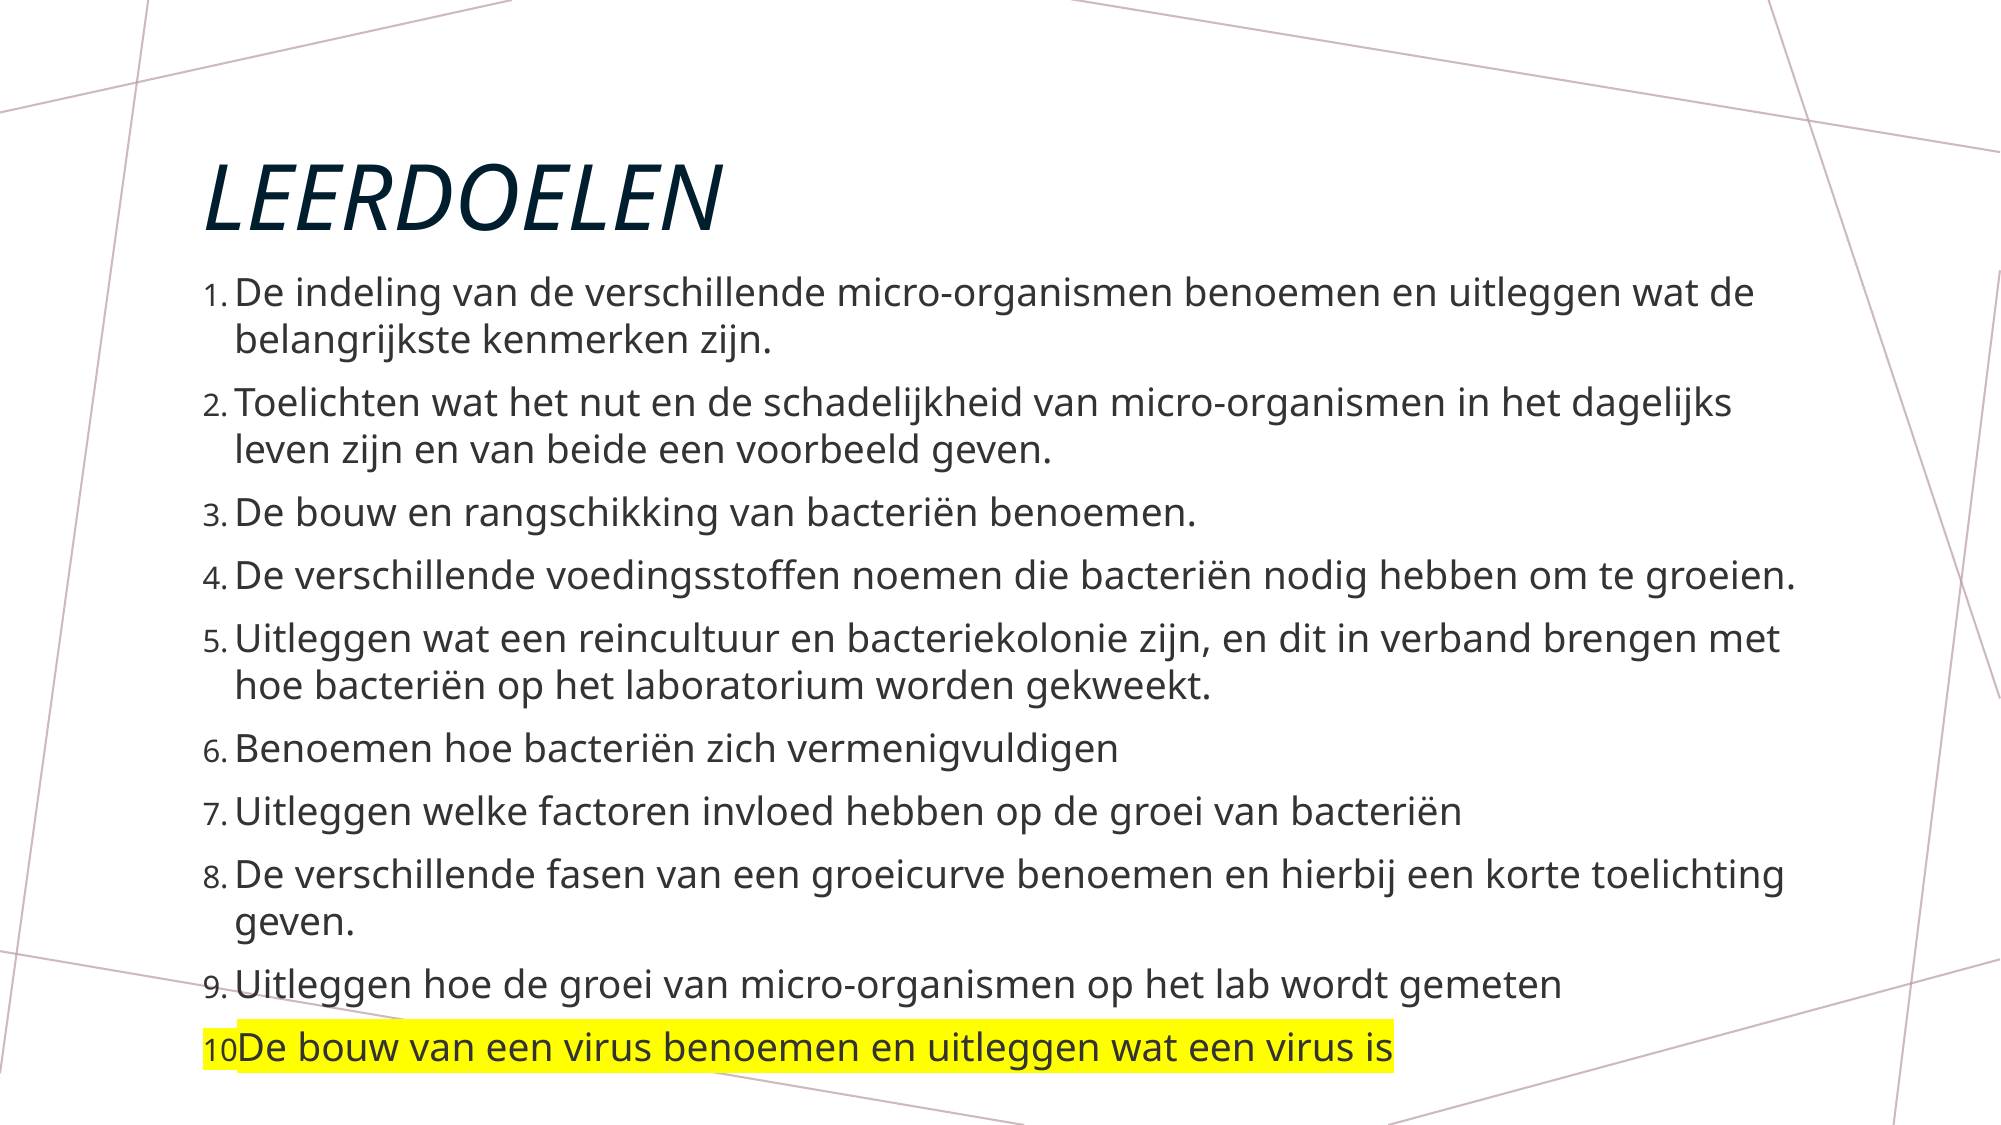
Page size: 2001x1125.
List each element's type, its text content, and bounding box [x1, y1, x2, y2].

list De indeling van de verschillende micro-organismen benoemen en uitleggen wat de belangrijkste kenmerken zijn. Toelichten wat het nut en de schadelijkheid van micro-organismen in het dagelijks leven zijn en van beide een voorbeeld geven. De bouw en rangschikking van bacteriën benoemen. De verschillende voedingsstoffen noemen die bacteriën nodig hebben om te groeien. Uitleggen wat een reincultuur en bacteriekolonie zijn, en dit in verband brengen met hoe bacteriën op het laboratorium worden gekweekt. Benoemen hoe bacteriën zich vermenigvuldigen Uitleggen welke factoren invloed hebben op de groei van bacteriën De verschillende fasen van een groeicurve benoemen en hierbij een korte toelichting geven. Uitleggen hoe de groei van micro-organismen op het lab wordt gemeten De bouw van een virus benoemen en uitleggen wat een virus is [187, 260, 1813, 1098]
title Leerdoelen [187, 87, 1813, 260]
